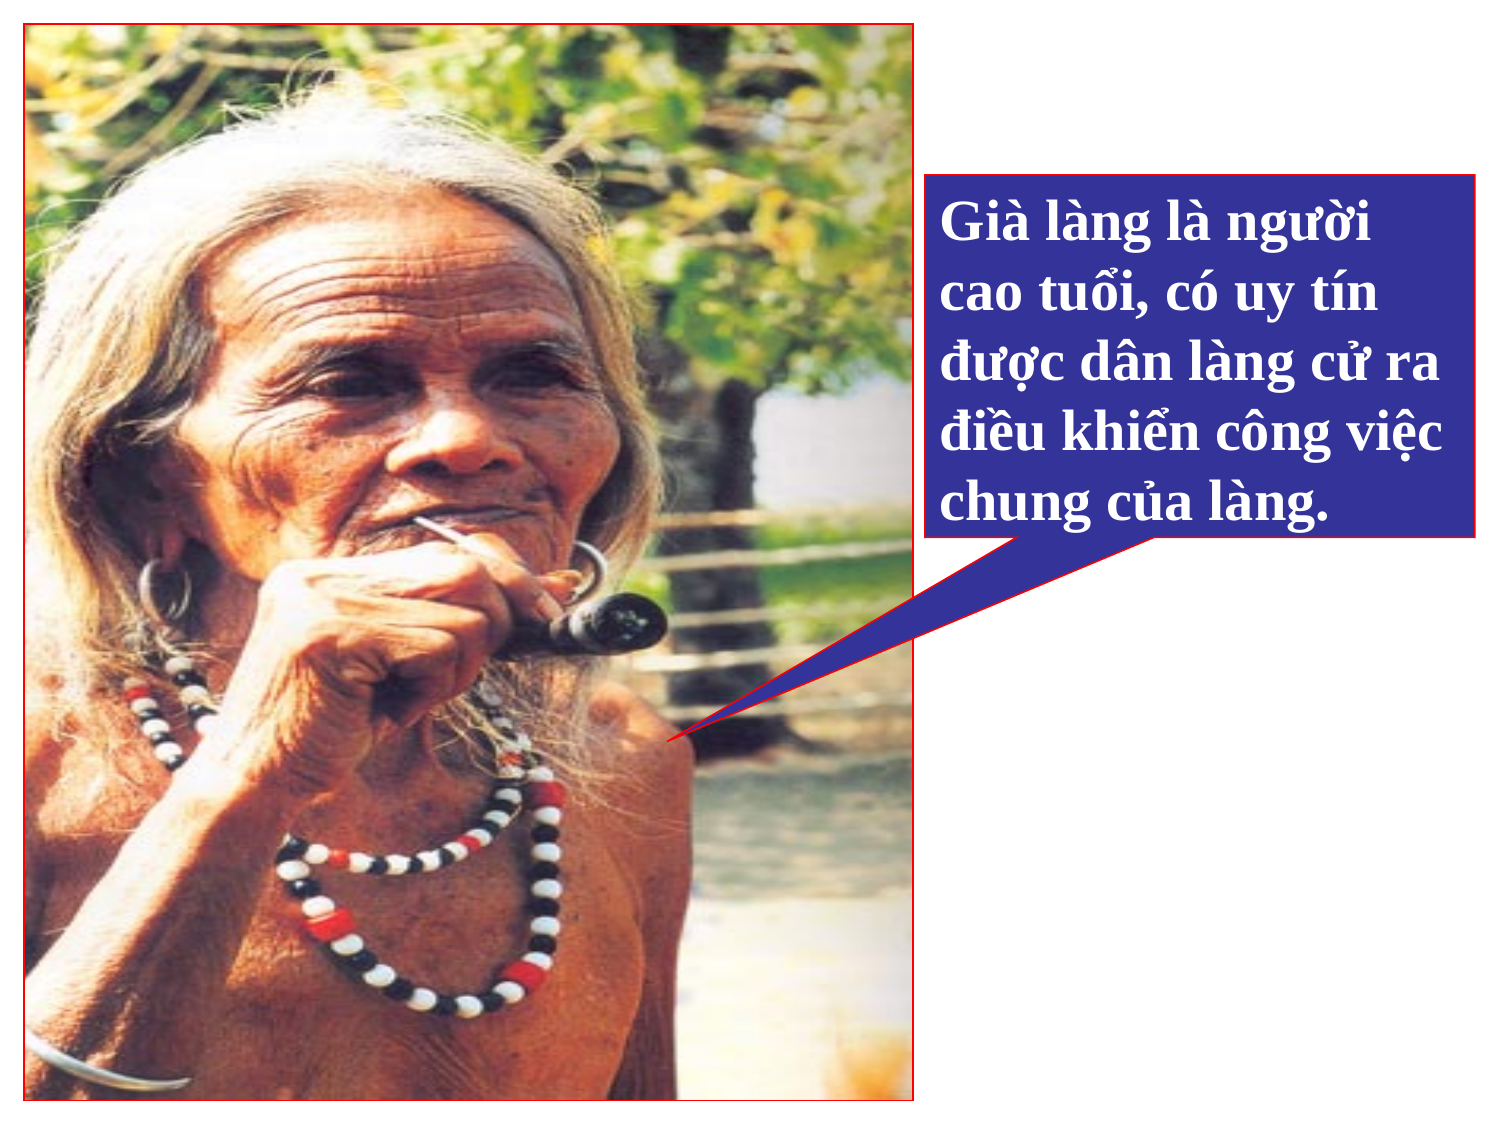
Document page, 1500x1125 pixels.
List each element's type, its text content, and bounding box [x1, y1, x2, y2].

picture [24, 24, 913, 1101]
text_box Già làng là người cao tuổi, có uy tín được dân làng cử ra điều khiển công việc chung của làng. [916, 174, 1475, 638]
